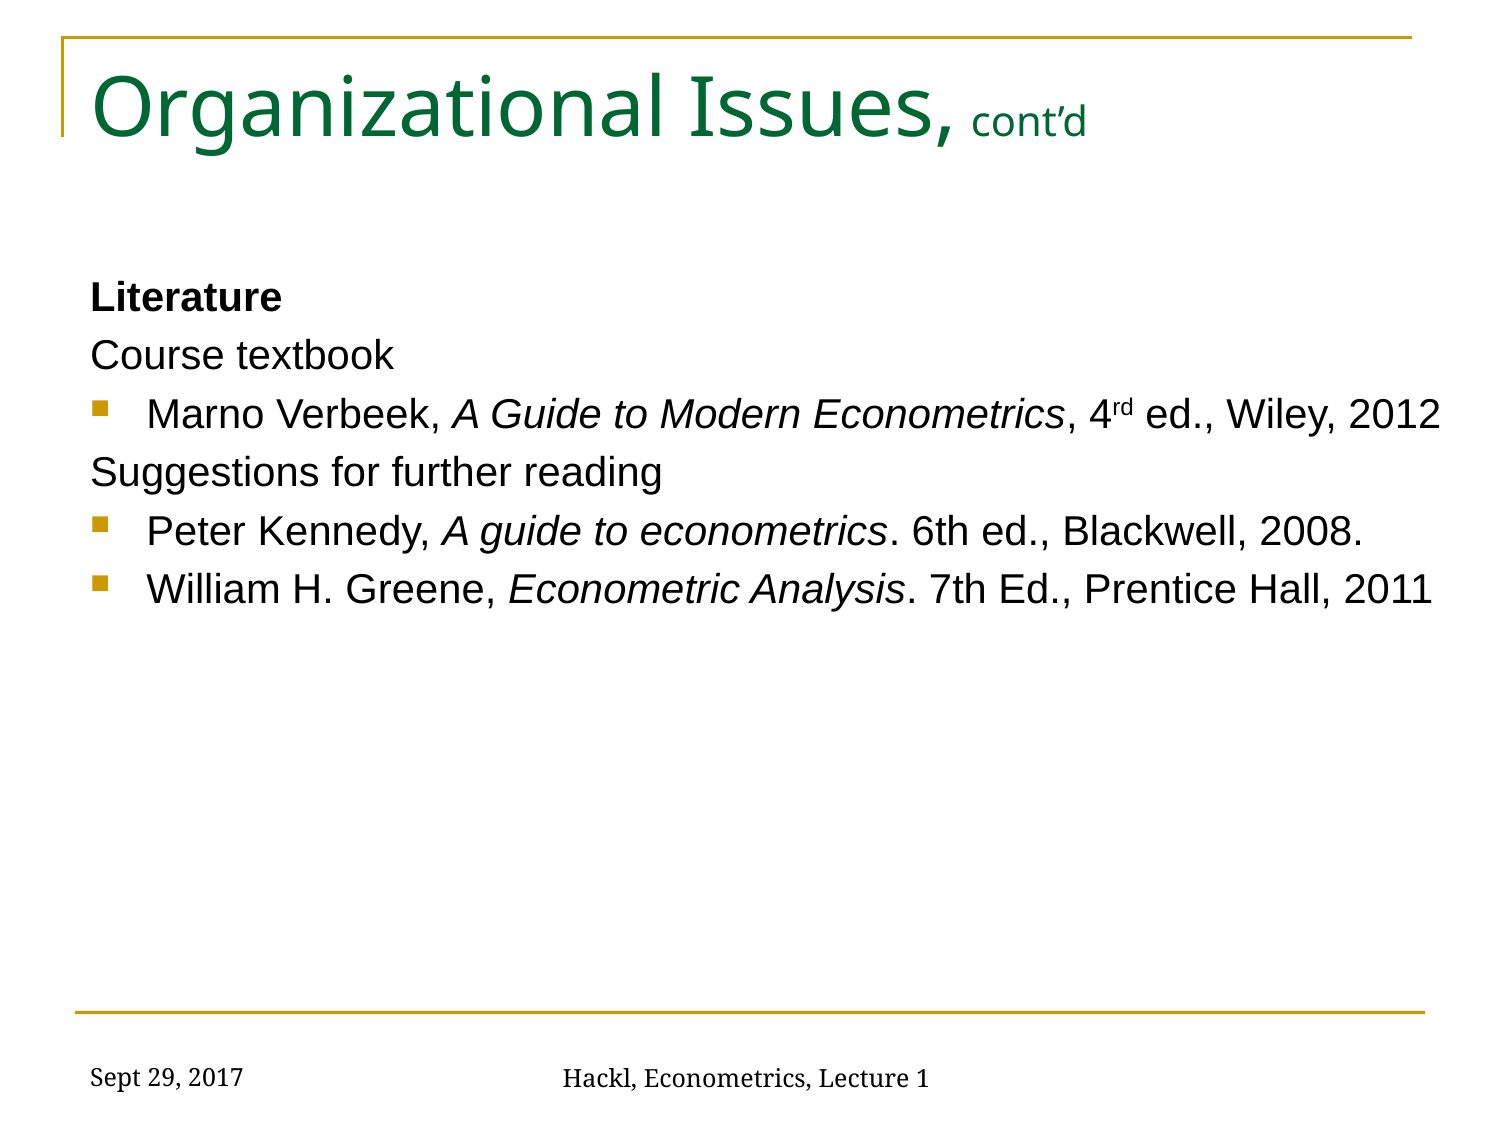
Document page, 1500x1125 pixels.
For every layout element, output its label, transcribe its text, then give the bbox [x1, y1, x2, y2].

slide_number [74, 1023, 426, 1100]
title Organizational Issues, cont’d [74, 45, 1426, 233]
list Literature Course textbook Marno Verbeek, A Guide to Modern Econometrics, 4rd ed., Wiley, 2012 Suggestions for further reading Peter Kennedy, A guide to econometrics. 6th ed., Blackwell, 2008. William H. Greene, Econometric Analysis. 7th Ed., Prentice Hall, 2011 [74, 262, 1460, 1006]
footer Hackl, Econometrics, Lecture 1 [512, 1024, 988, 1101]
